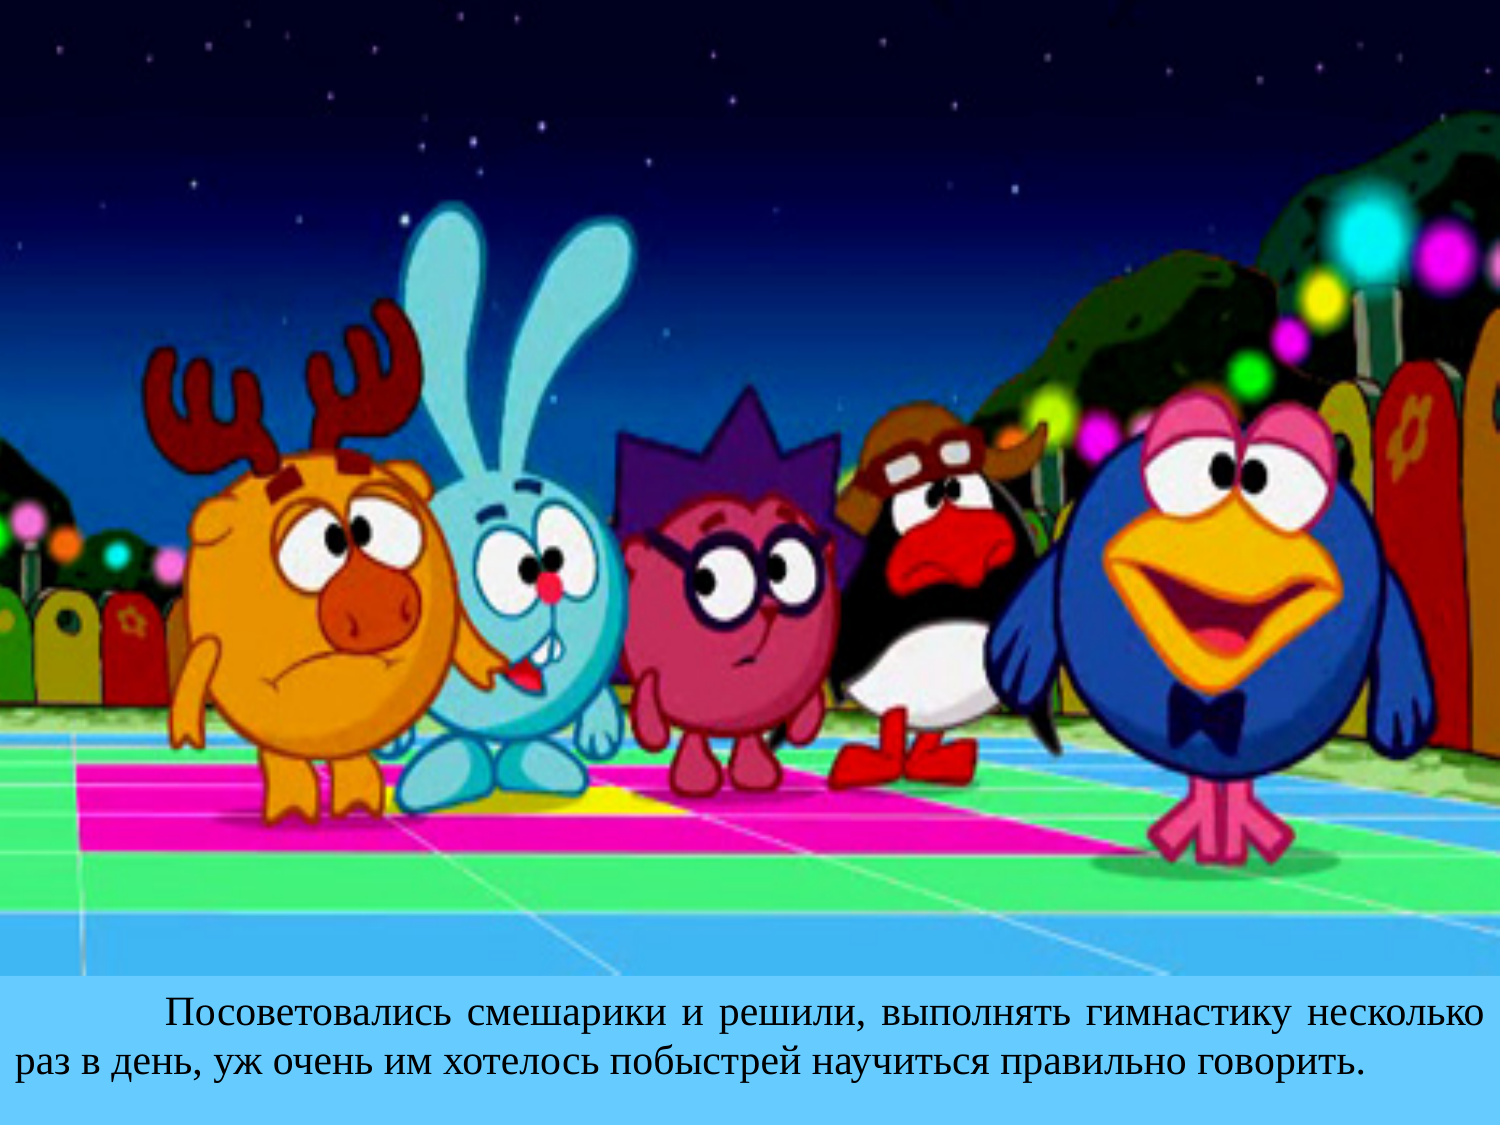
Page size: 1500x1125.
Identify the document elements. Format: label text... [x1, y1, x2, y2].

text_box Посоветовались смешарики и решили, выполнять гимнастику несколько раз в день, уж очень им хотелось побыстрей научиться правильно говорить. [0, 982, 1500, 1125]
picture [0, 0, 1500, 977]
